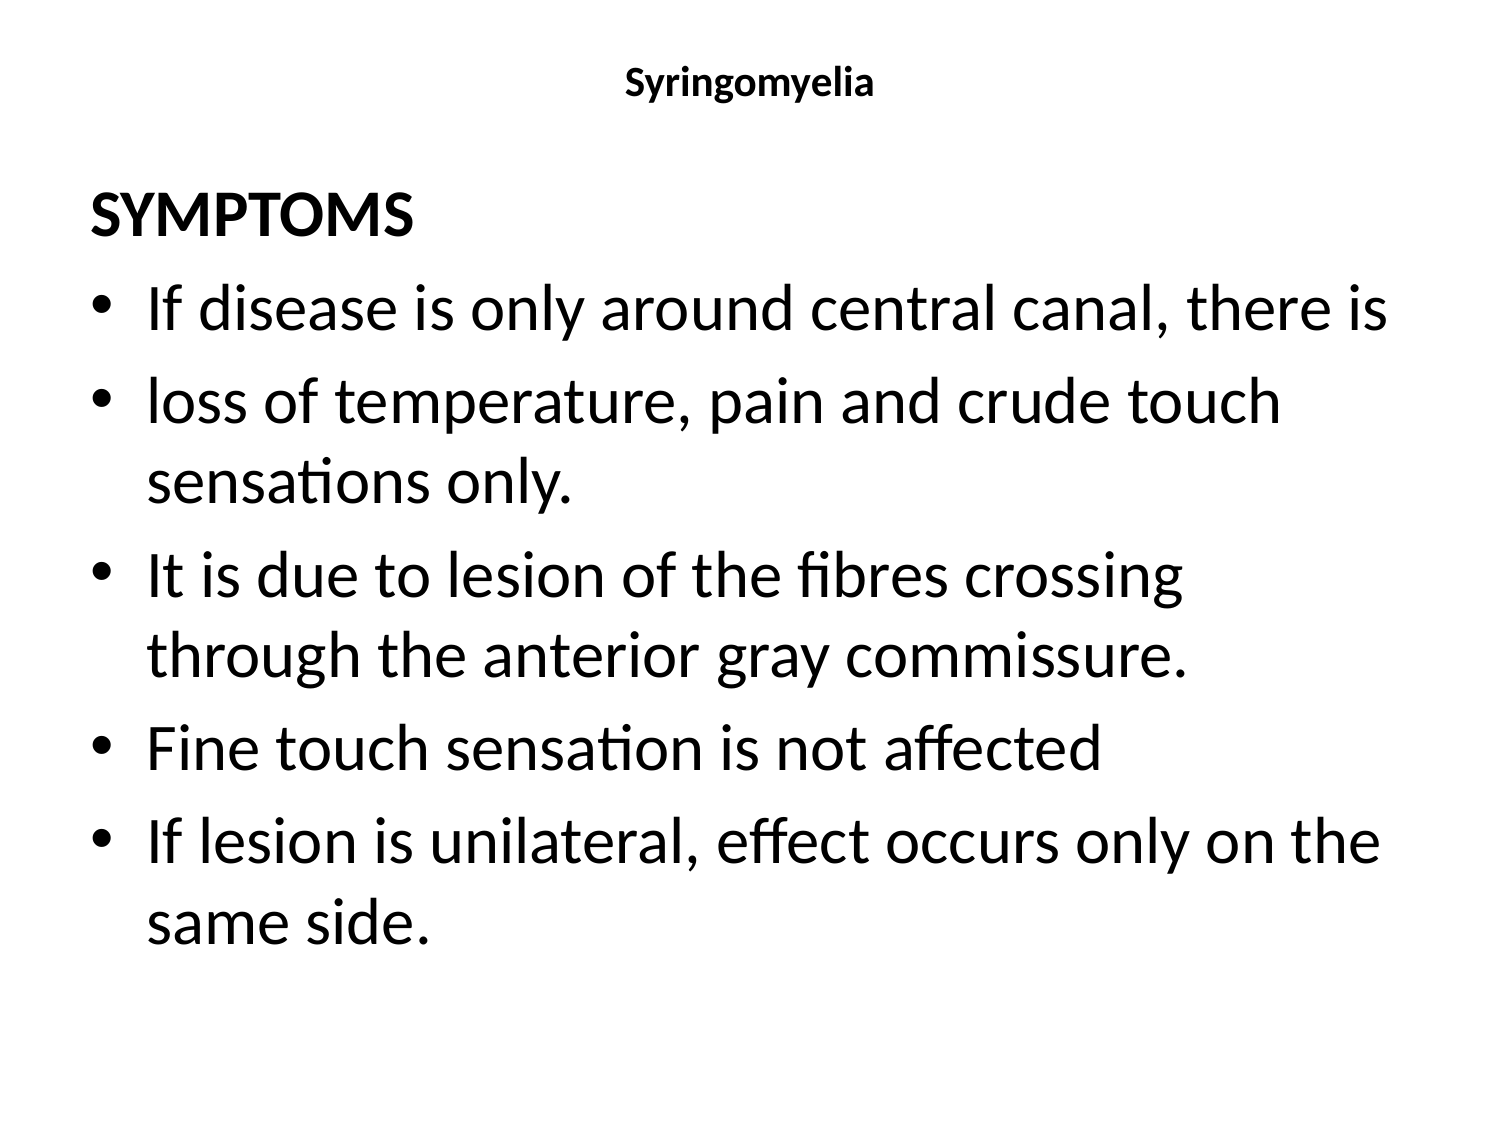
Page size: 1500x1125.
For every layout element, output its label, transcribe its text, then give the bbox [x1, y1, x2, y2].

list SYMPTOMS If disease is only around central canal, there is loss of temperature, pain and crude touch sensations only. It is due to lesion of the fibres crossing through the anterior gray commissure. Fine touch sensation is not affected If lesion is unilateral, effect occurs only on the same side. [75, 162, 1425, 1005]
title Syringomyelia [75, 45, 1425, 113]
